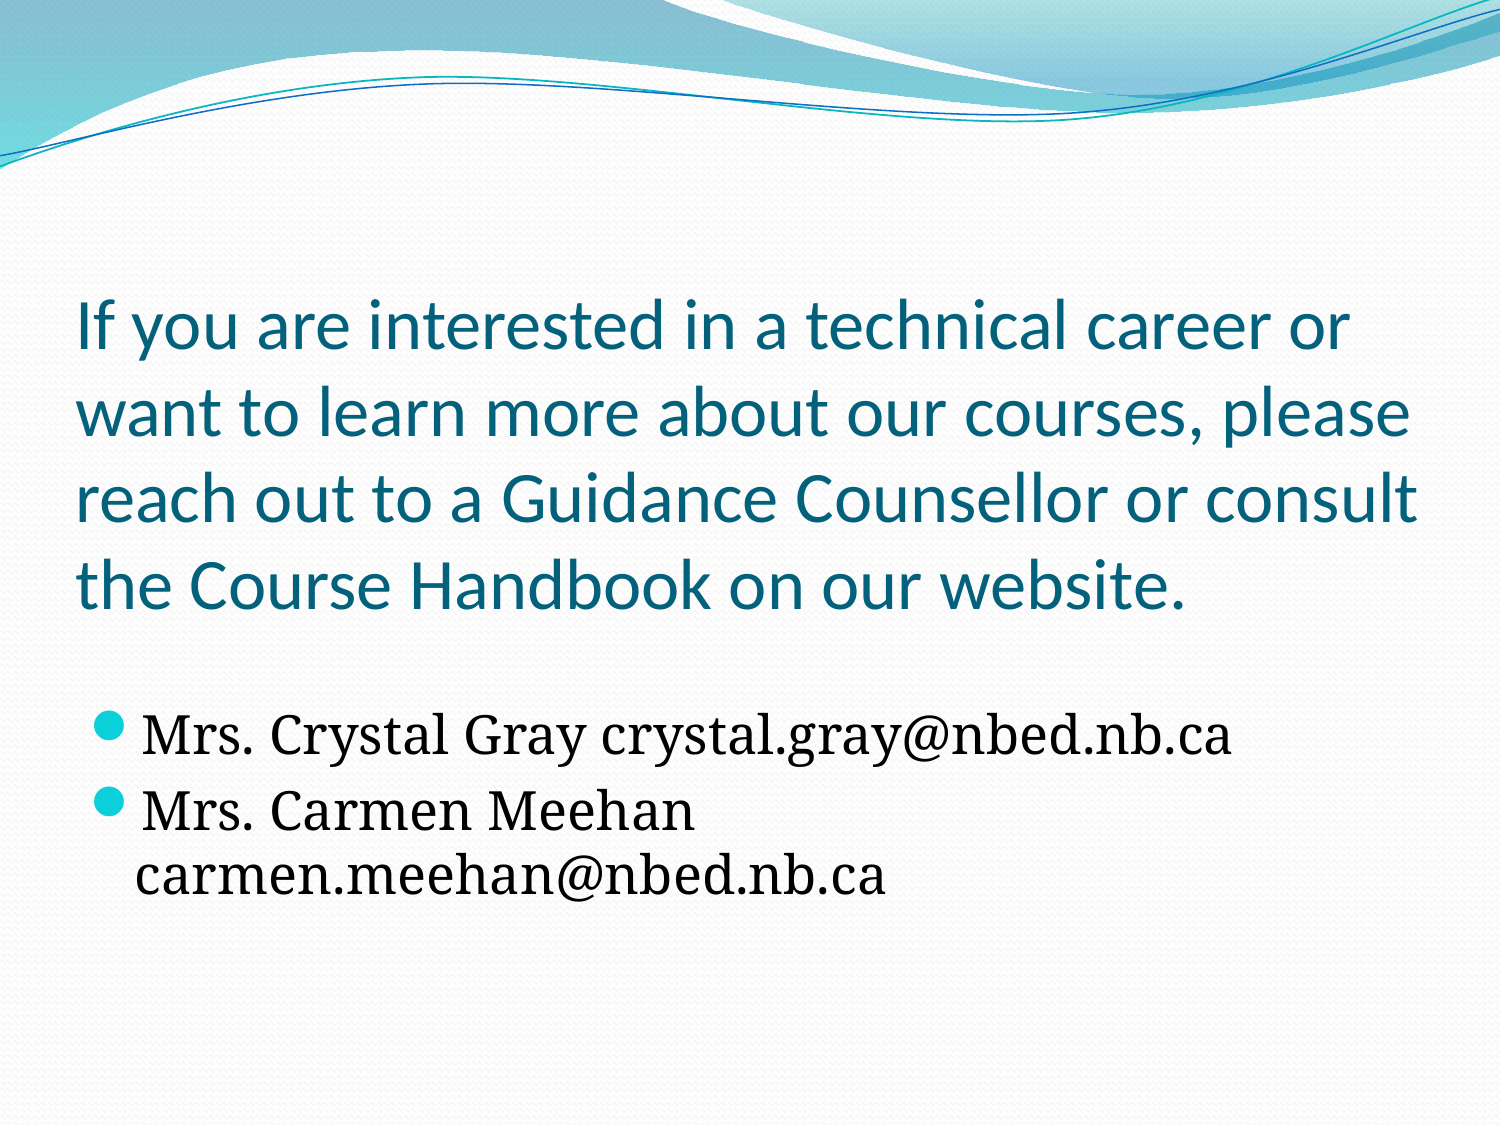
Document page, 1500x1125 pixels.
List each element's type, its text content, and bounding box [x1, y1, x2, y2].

list Mrs. Crystal Gray crystal.gray@nbed.nb.ca Mrs. Carmen Meehan carmen.meehan@nbed.nb.ca [75, 692, 1425, 1033]
title If you are interested in a technical career or want to learn more about our courses, please reach out to a Guidance Counsellor or consult the Course Handbook on our website. [75, 184, 1425, 692]
